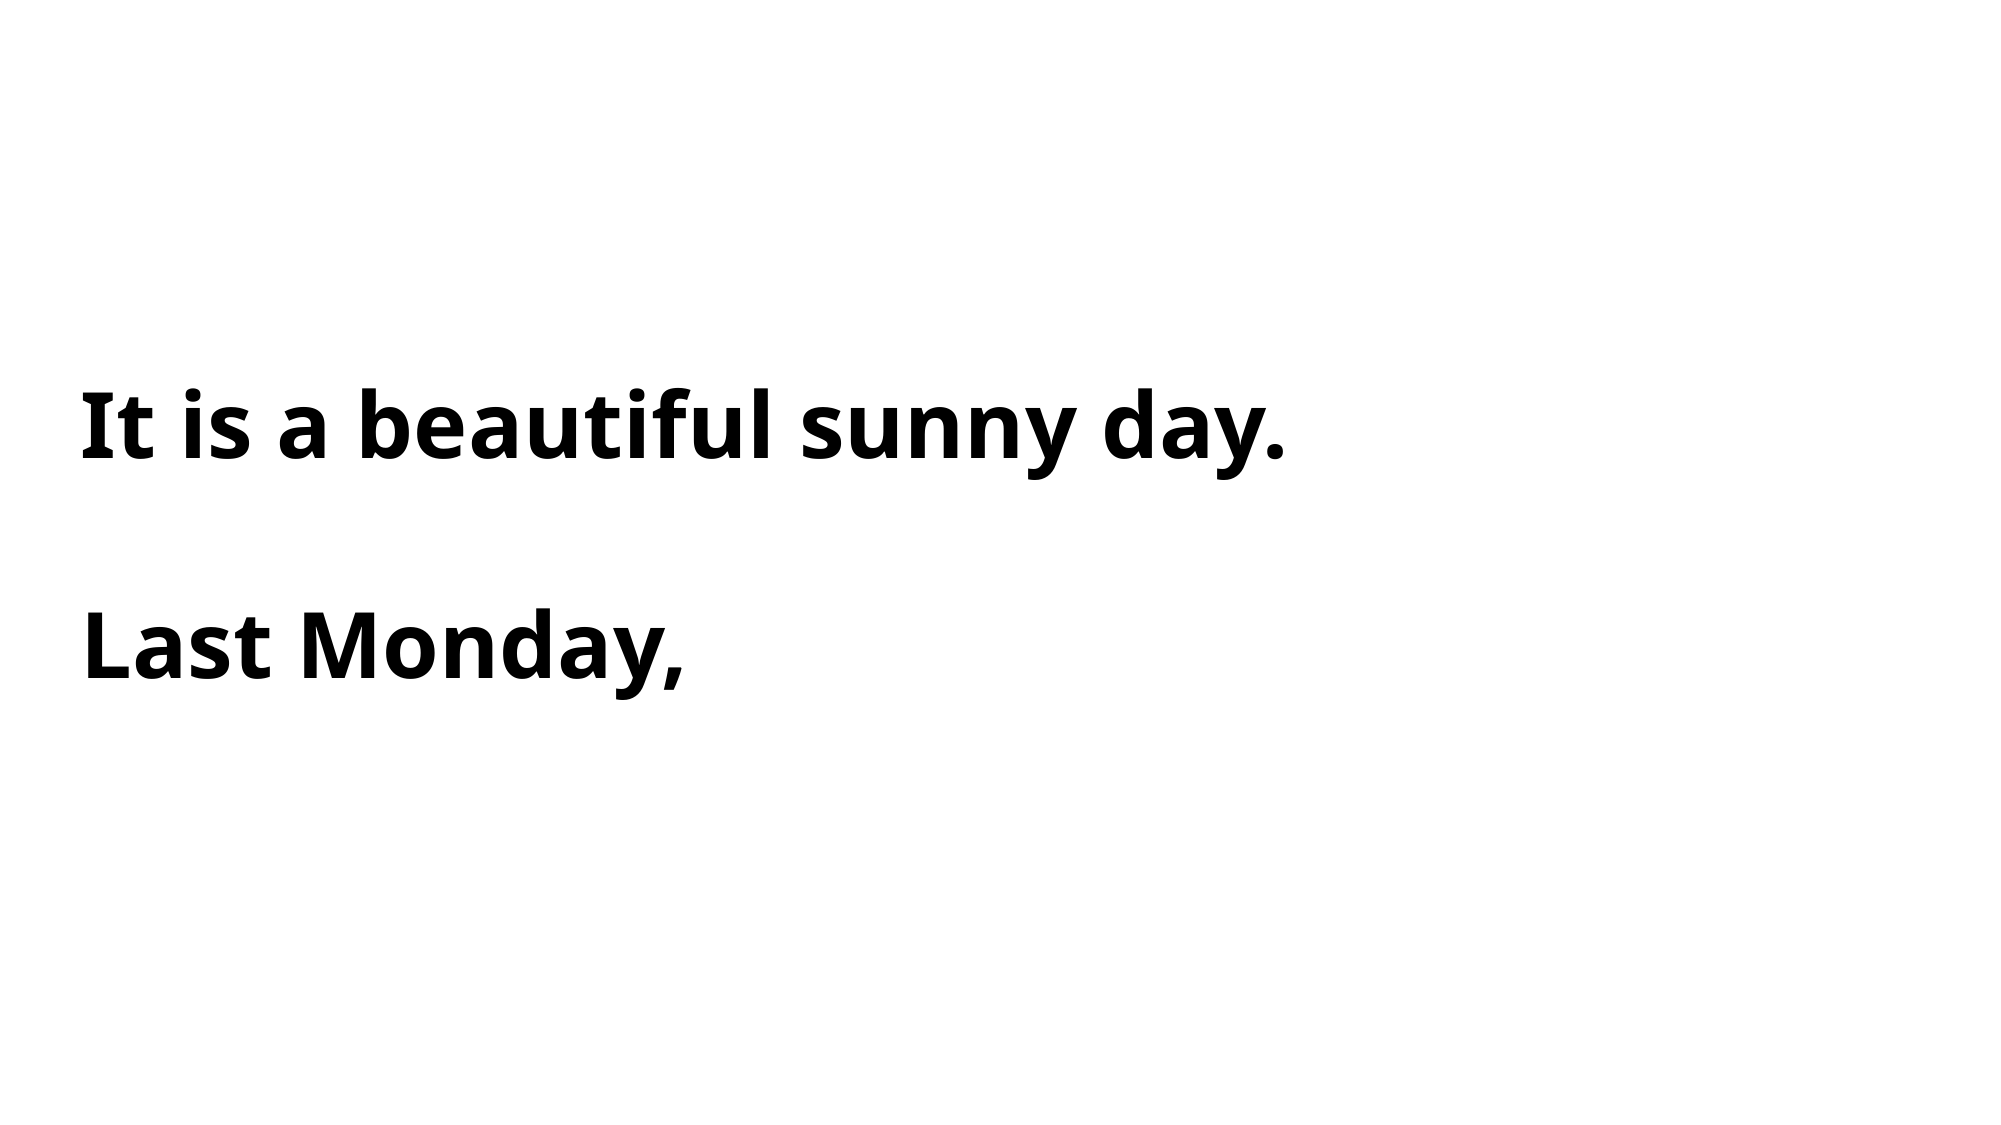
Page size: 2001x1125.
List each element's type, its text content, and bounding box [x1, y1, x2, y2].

text_box It is a beautiful sunny day. Last Monday, [65, 359, 1935, 705]
